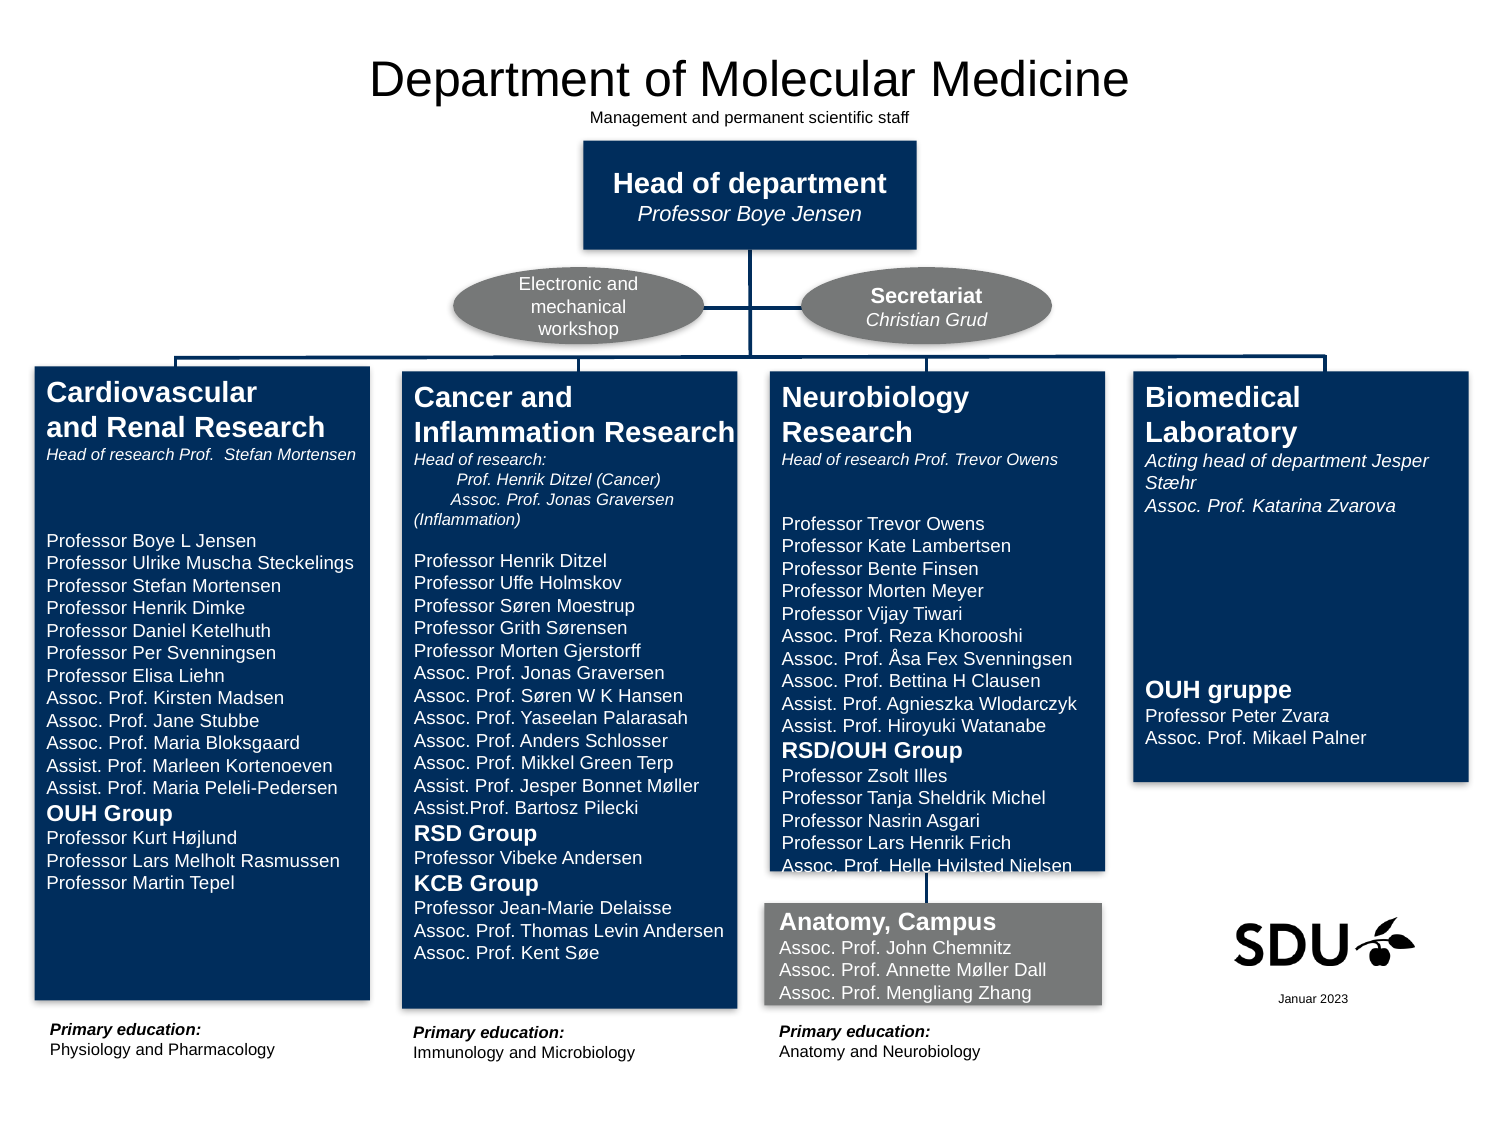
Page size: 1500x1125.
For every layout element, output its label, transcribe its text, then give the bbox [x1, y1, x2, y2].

text_box Department of Molecular Medicine Management and permanent scientific staff [0, 45, 1500, 129]
text_box Primary education: Physiology and Pharmacology [35, 1003, 370, 1098]
text_box Anatomy, Campus Assoc. Prof. John Chemnitz Assoc. Prof. Annette Møller Dall Assoc. Prof. Mengliang Zhang [764, 903, 1102, 1005]
text_box Cancer and Inflammation Research Head of research: Prof. Henrik Ditzel (Cancer) Assoc. Prof. Jonas Graversen (Inflammation) Professor Henrik Ditzel Professor Uffe Holmskov Professor Søren Moestrup Professor Grith Sørensen Professor Morten Gjerstorff Assoc. Prof. Jonas Graversen Assoc. Prof. Søren W K Hansen Assoc. Prof. Yaseelan Palarasah Assoc. Prof. Anders Schlosser Assoc. Prof. Mikkel Green Terp Assist. Prof. Jesper Bonnet Møller Assist.Prof. Bartosz Pilecki RSD Group Professor Vibeke Andersen KCB Group Professor Jean-Marie Delaisse Assoc. Prof. Thomas Levin Andersen Assoc. Prof. Kent Søe [402, 371, 738, 1007]
text_box Head of department Professor Boye Jensen [583, 140, 917, 250]
text_box [772, 913, 1103, 992]
text_box Electronic and mechanical workshop [453, 267, 705, 345]
text_box Cardiovascular and Renal Research Head of research Prof. Stefan Mortensen Professor Boye L Jensen Professor Ulrike Muscha Steckelings Professor Stefan Mortensen Professor Henrik Dimke Professor Daniel Ketelhuth Professor Per Svenningsen Professor Elisa Liehn Assoc. Prof. Kirsten Madsen Assoc. Prof. Jane Stubbe Assoc. Prof. Maria Bloksgaard Assist. Prof. Marleen Kortenoeven Assist. Prof. Maria Peleli-Pedersen OUH Group Professor Kurt Højlund Professor Lars Melholt Rasmussen Professor Martin Tepel [34, 366, 370, 1001]
text_box Januar 2023 [1192, 976, 1435, 1024]
picture [1234, 917, 1415, 967]
text_box Neurobiology Research Head of research Prof. Trevor Owens Professor Trevor Owens Professor Kate Lambertsen Professor Bente Finsen Professor Morten Meyer Professor Vijay Tiwari Assoc. Prof. Reza Khorooshi Assoc. Prof. Åsa Fex Svenningsen Assoc. Prof. Bettina H Clausen Assist. Prof. Agnieszka Wlodarczyk Assist. Prof. Hiroyuki Watanabe RSD/OUH Group Professor Zsolt Illes Professor Tanja Sheldrik Michel Professor Nasrin Asgari Professor Lars Henrik Frich Assoc. Prof. Helle Hvilsted Nielsen [769, 371, 1106, 872]
text_box [805, 266, 1048, 345]
text_box Biomedical Laboratory Acting head of department Jesper Stæhr Assoc. Prof. Katarina Zvarova OUH gruppe Professor Peter Zvara Assoc. Prof. Mikael Palner [1133, 371, 1469, 783]
text_box Primary education: Anatomy and Neurobiology [764, 1005, 1102, 1076]
text_box Primary education: Immunology and Microbiology [398, 1007, 739, 1089]
